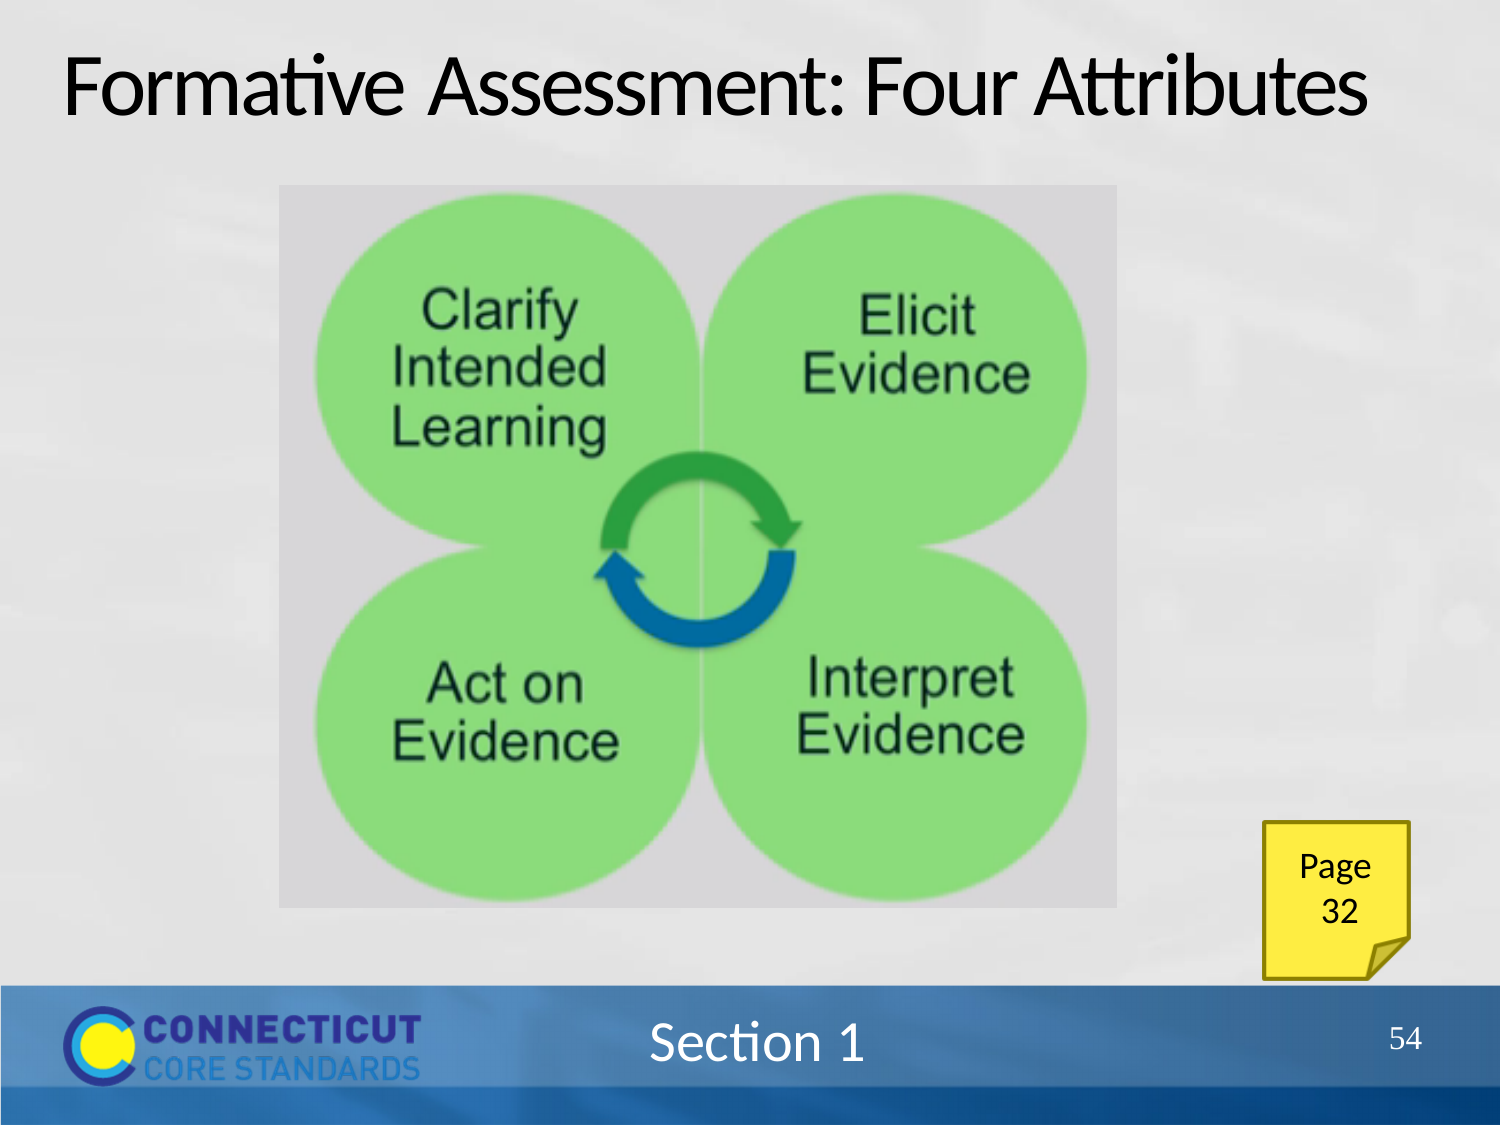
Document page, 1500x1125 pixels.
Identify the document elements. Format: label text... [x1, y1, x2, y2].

title Formative Assessment: Four Attributes [62, 37, 1438, 210]
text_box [1204, 819, 1468, 986]
picture [2, 986, 1500, 1125]
picture [0, 0, 1500, 985]
slide_number 58 [1075, 996, 1438, 1076]
